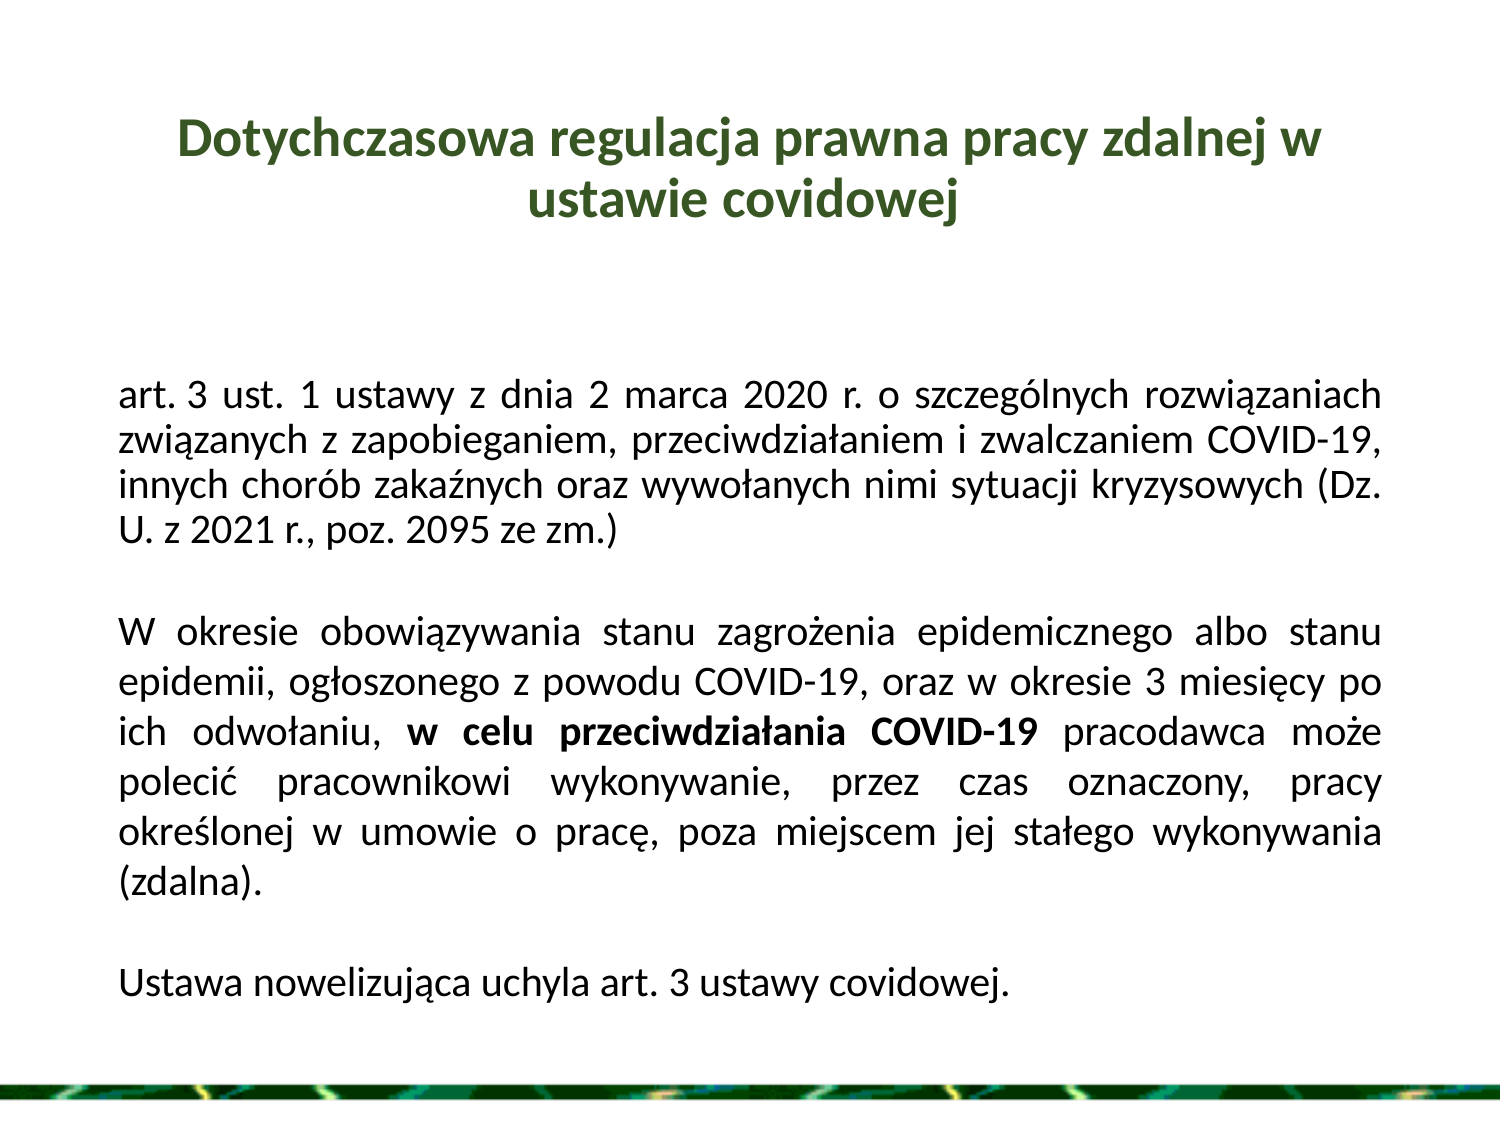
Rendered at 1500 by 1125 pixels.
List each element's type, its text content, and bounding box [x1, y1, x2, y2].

list art. 3 ust. 1 ustawy z dnia 2 marca 2020 r. o szczególnych rozwiązaniach związanych z zapobieganiem, przeciwdziałaniem i zwalczaniem COVID-19, innych chorób zakaźnych oraz wywołanych nimi sytuacji kryzysowych (Dz. U. z 2021 r., poz. 2095 ze zm.) W okresie obowiązywania stanu zagrożenia epidemicznego albo stanu epidemii, ogłoszonego z powodu COVID-19, oraz w okresie 3 miesięcy po ich odwołaniu, w celu przeciwdziałania COVID-19 pracodawca może polecić pracownikowi wykonywanie, przez czas oznaczony, pracy określonej w umowie o pracę, poza miejscem jej stałego wykonywania (zdalna). Ustawa nowelizująca uchyla art. 3 ustawy covidowej. [103, 299, 1397, 1014]
title Dotychczasowa regulacja prawna pracy zdalnej w ustawie covidowej [103, 59, 1397, 278]
picture [0, 1080, 1500, 1106]
